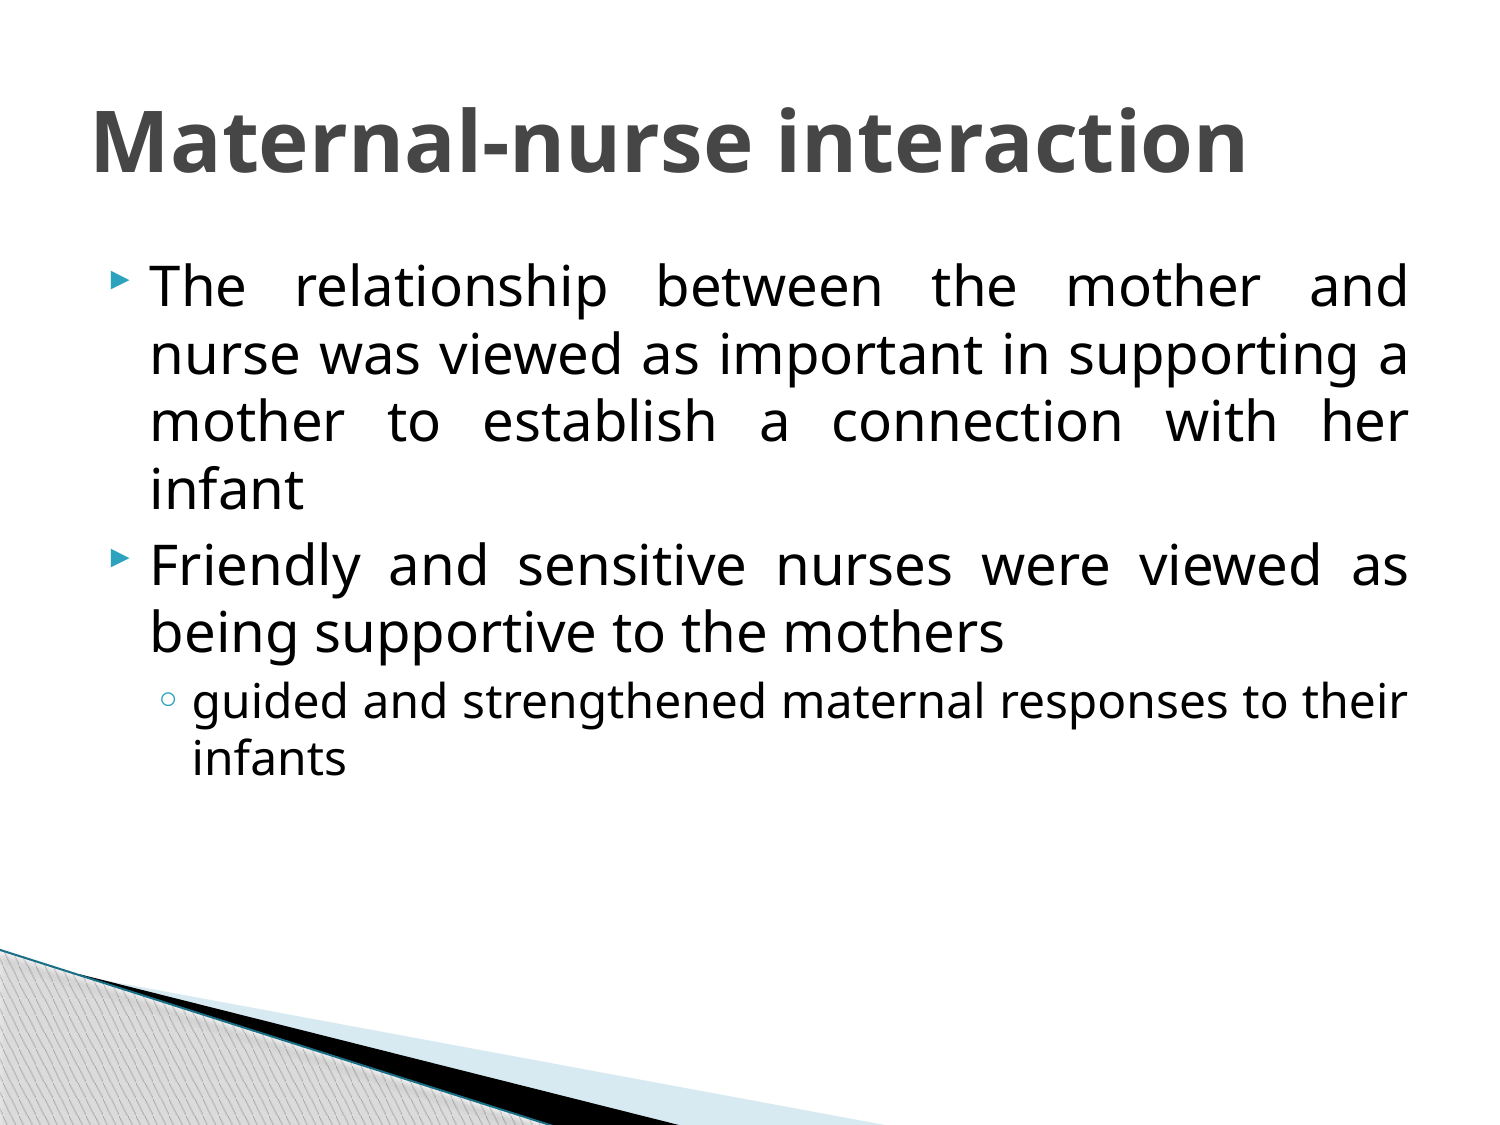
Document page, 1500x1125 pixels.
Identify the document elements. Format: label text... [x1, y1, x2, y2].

list The relationship between the mother and nurse was viewed as important in supporting a mother to establish a connection with her infant Friendly and sensitive nurses were viewed as being supportive to the mothers guided and strengthened maternal responses to their infants [75, 243, 1425, 986]
title Maternal-nurse interaction [75, 45, 1425, 233]
